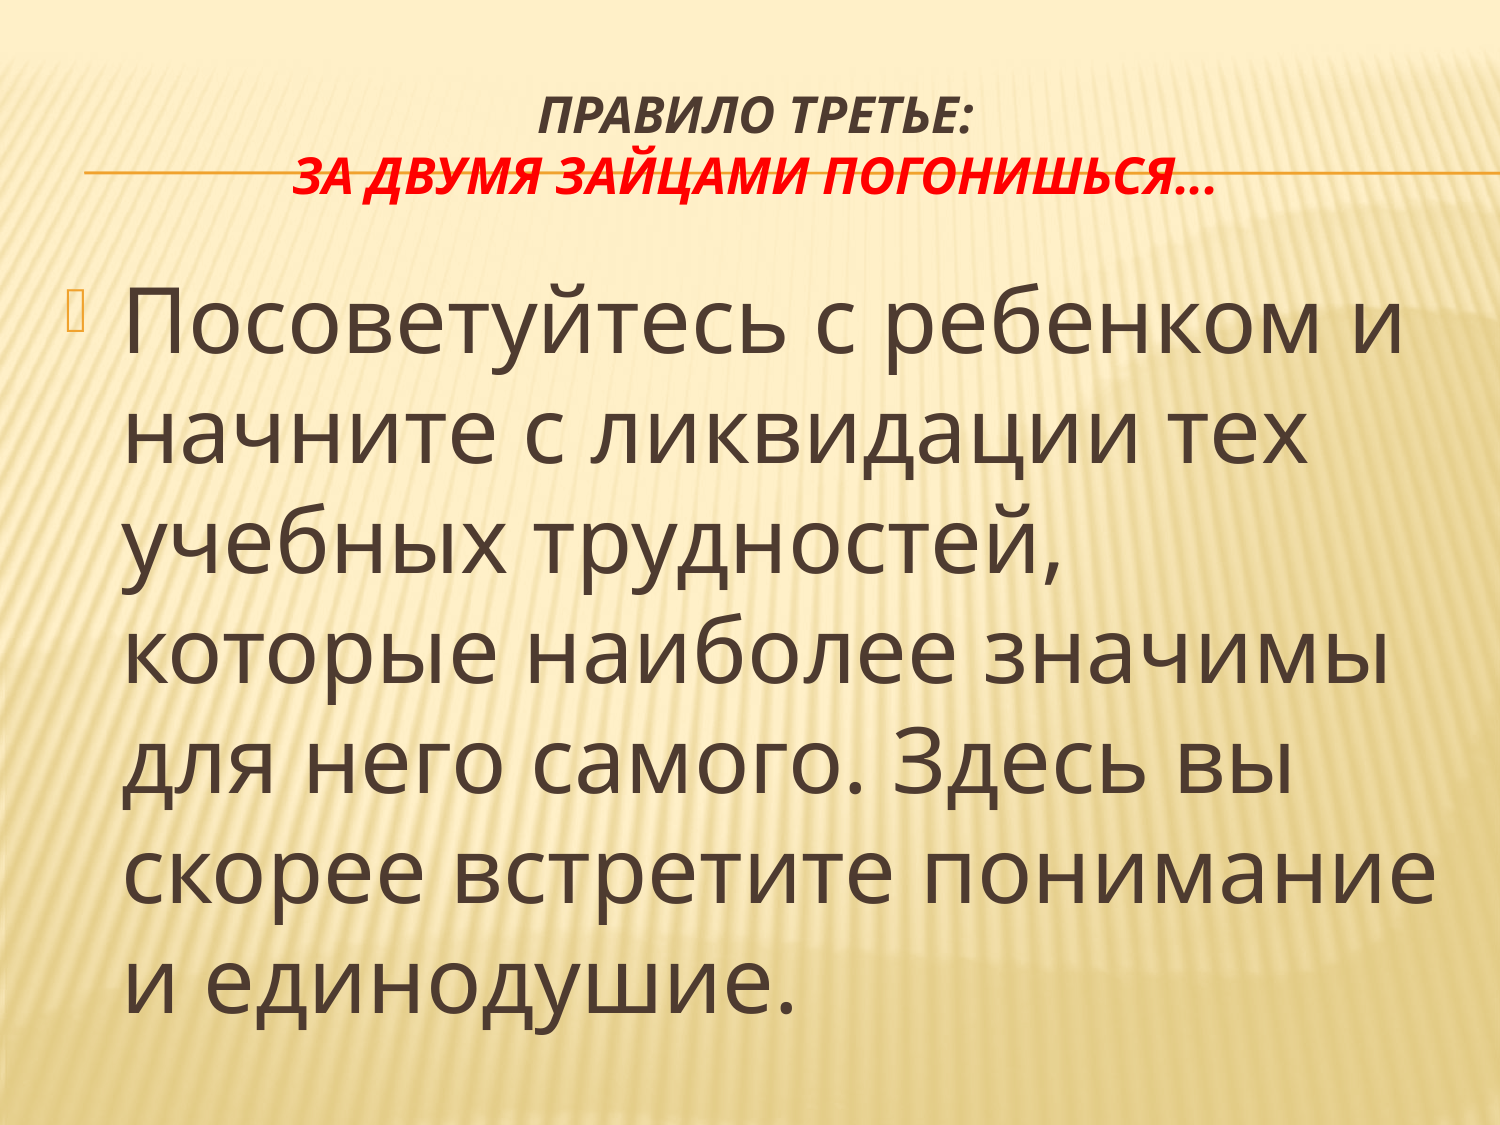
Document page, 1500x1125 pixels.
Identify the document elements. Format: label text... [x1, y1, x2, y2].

list Посоветуйтесь с ребенком и начните с ликвидации тех учебных трудностей, которые наиболее значимы для него самого. Здесь вы скорее встретите понимание и единодушие. [50, 254, 1475, 998]
title Правило третье: за двумя зайцами погонишься... [50, 75, 1475, 213]
